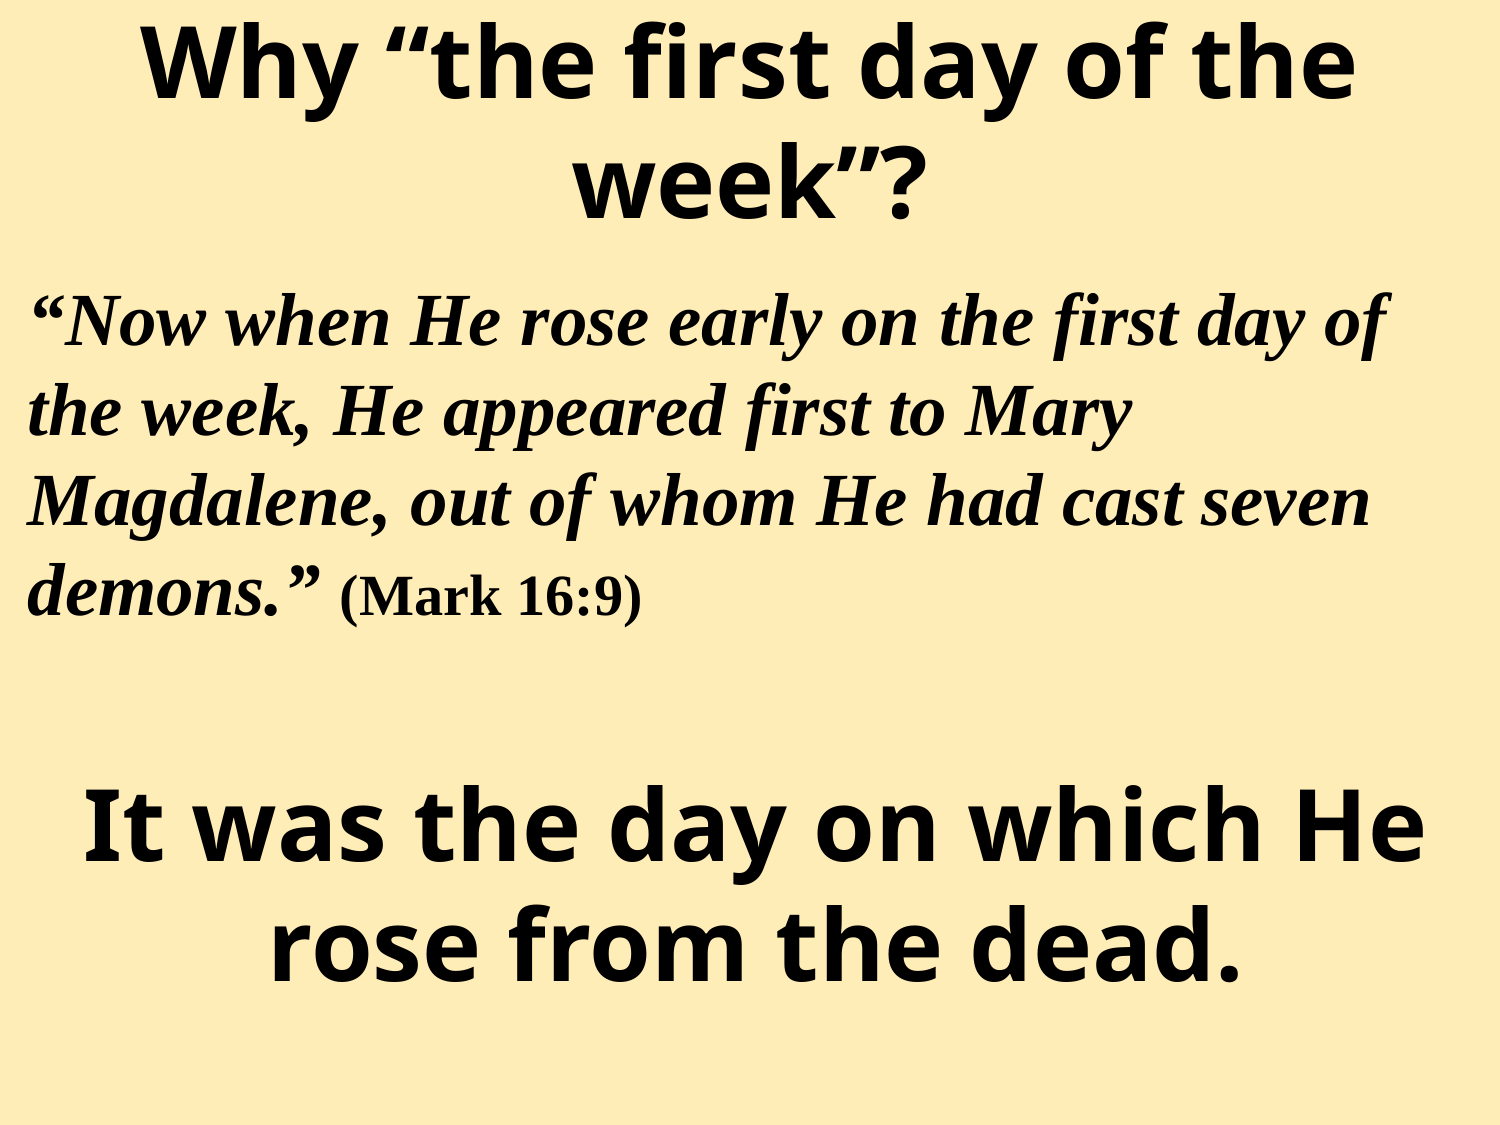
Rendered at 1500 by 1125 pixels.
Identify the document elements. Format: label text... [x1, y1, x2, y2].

text_box Why “the first day of the week”? [0, 24, 1500, 213]
list “Now when He rose early on the first day of the week, He appeared first to Mary Magdalene, out of whom He had cast seven demons.” (Mark 16:9) It was the day on which He rose from the dead. [12, 262, 1500, 1005]
